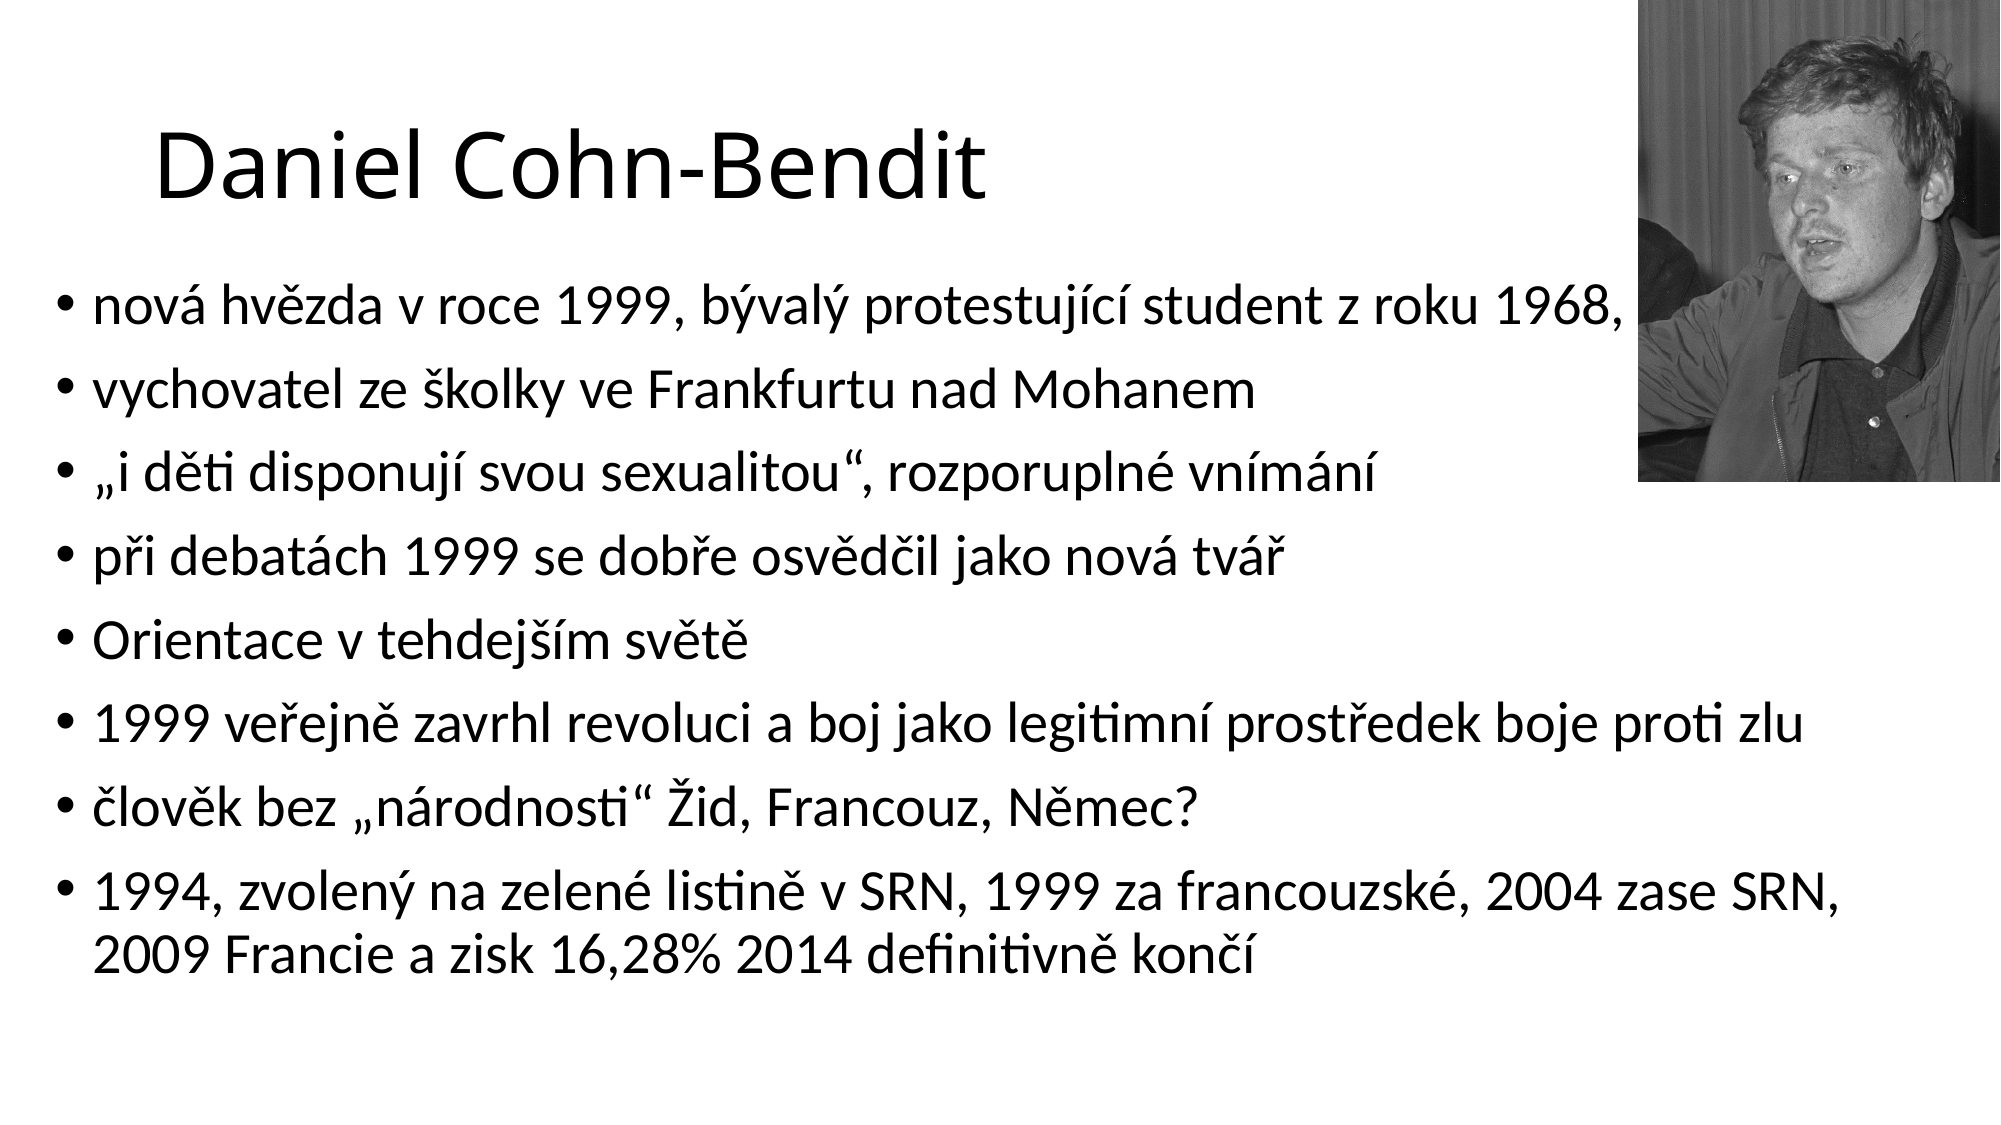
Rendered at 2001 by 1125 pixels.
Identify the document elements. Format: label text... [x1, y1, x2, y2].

title Daniel Cohn-Bendit [137, 59, 1638, 266]
picture [1638, 0, 2000, 482]
list nová hvězda v roce 1999, bývalý protestující student z roku 1968, vychovatel ze školky ve Frankfurtu nad Mohanem „i děti disponují svou sexualitou“, rozporuplné vnímání při debatách 1999 se dobře osvědčil jako nová tvář Orientace v tehdejším světě 1999 veřejně zavrhl revoluci a boj jako legitimní prostředek boje proti zlu člověk bez „národnosti“ Žid, Francouz, Němec? 1994, zvolený na zelené listině v SRN, 1999 za francouzské, 2004 zase SRN, 2009 Francie a zisk 16,28% 2014 definitivně končí [40, 266, 1964, 1106]
